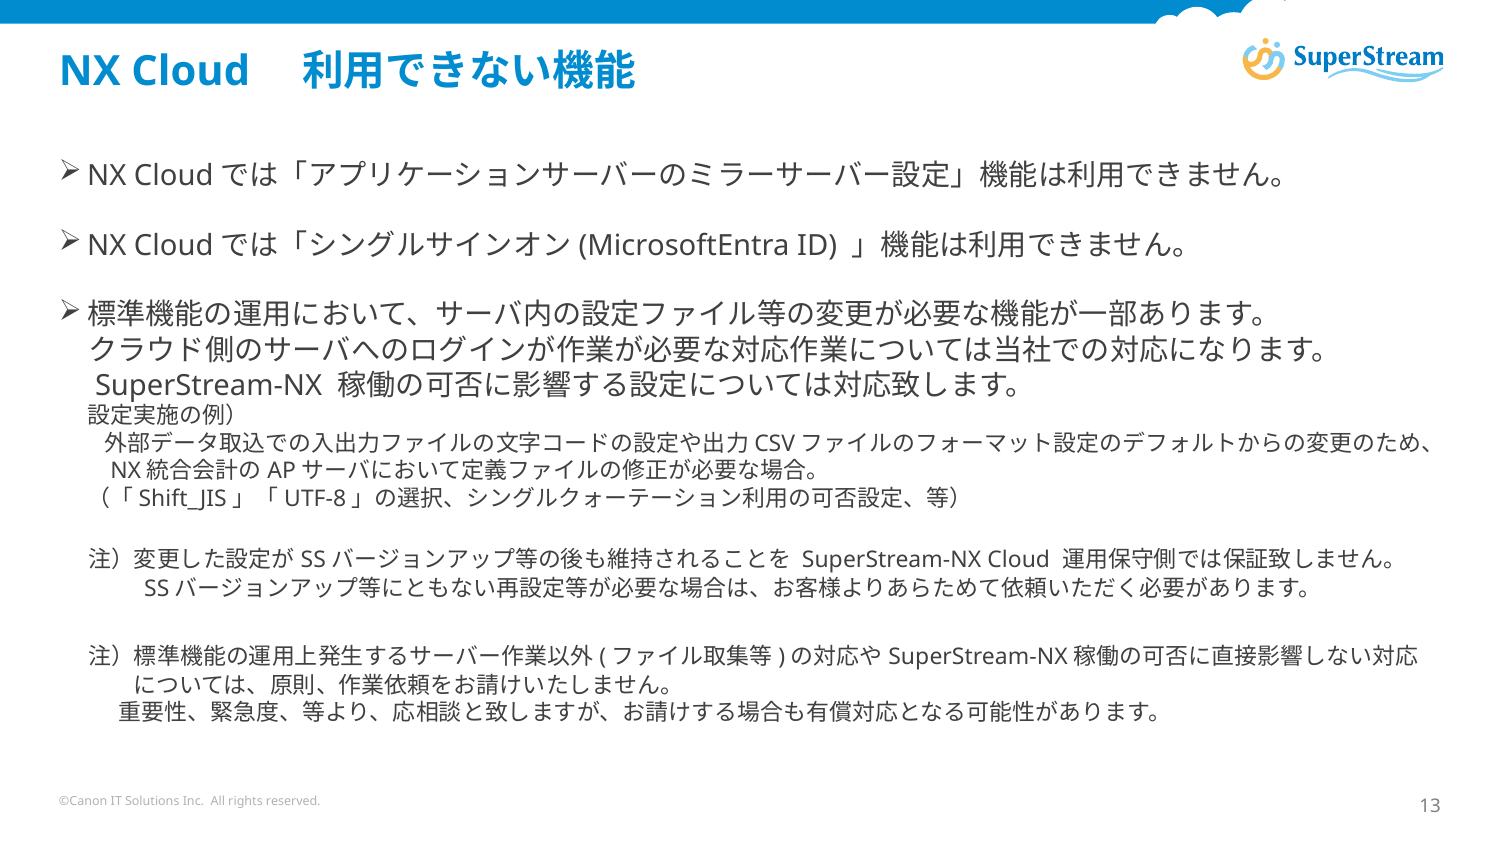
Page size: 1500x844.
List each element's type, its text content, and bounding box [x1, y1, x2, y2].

list NX Cloudでは「アプリケーションサーバーのミラーサーバー設定」機能は利用できません。 NX Cloudでは「シングルサインオン(MicrosoftEntra ID) 」機能は利用できません。 標準機能の運用において、サーバ内の設定ファイル等の変更が必要な機能が一部あります。 クラウド側のサーバへのログインが作業が必要な対応作業については当社での対応になります。 SuperStream-NX 稼働の可否に影響する設定については対応致します。 設定実施の例） 外部データ取込での入出力ファイルの文字コードの設定や出力CSVファイルのフォーマット設定のデフォルトからの変更のため、 NX統合会計のAPサーバにおいて定義ファイルの修正が必要な場合。 （「Shift_JIS」「UTF-8」の選択、シングルクォーテーション利用の可否設定、等） 注）変更した設定がSSバージョンアップ等の後も維持されることを SuperStream-NX Cloud 運用保守側では保証致しません。 SSバージョンアップ等にともない再設定等が必要な場合は、お客様よりあらためて依頼いただく必要があります。 注）標準機能の運用上発生するサーバー作業以外(ファイル取集等)の対応やSuperStream-NX稼働の可否に直接影響しない対応 については、原則、作業依頼をお請けいたしません。 重要性、緊急度、等より、応相談と致しますが、お請けする場合も有償対応となる可能性があります。 [58, 156, 1442, 777]
slide_number 13 [1381, 797, 1441, 820]
footer ©Canon IT Solutions Inc. All rights reserved. [58, 788, 414, 811]
title NX Cloud 利用できない機能 [58, 43, 1223, 140]
